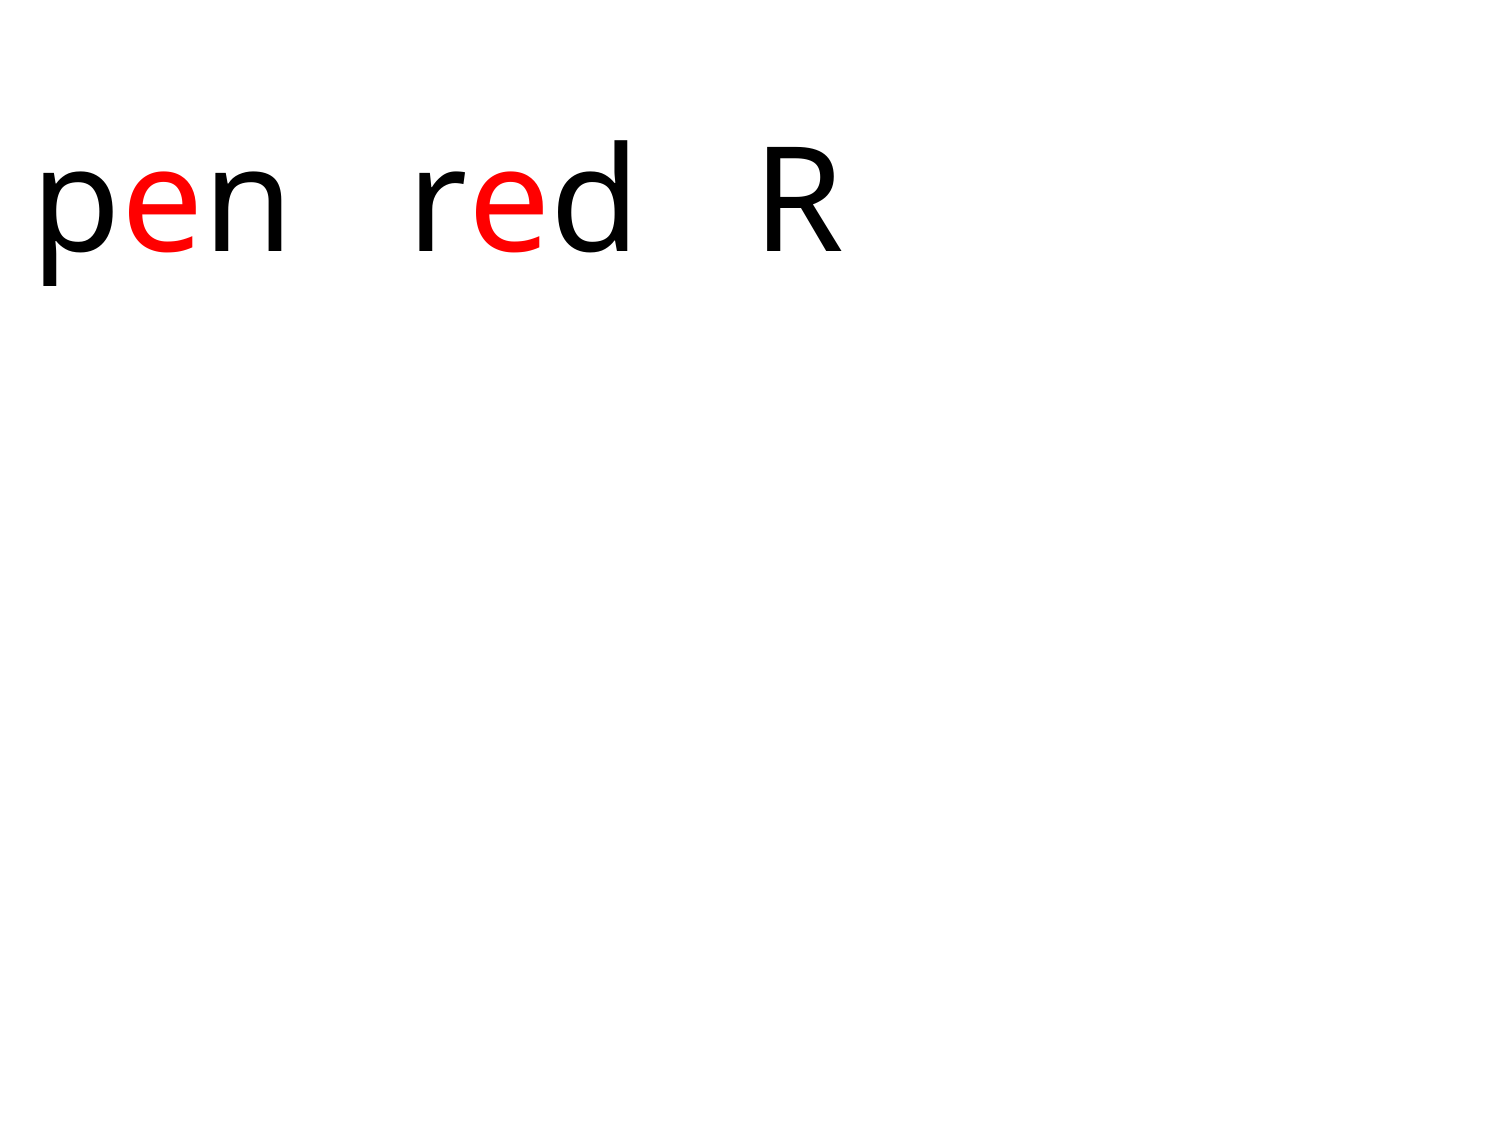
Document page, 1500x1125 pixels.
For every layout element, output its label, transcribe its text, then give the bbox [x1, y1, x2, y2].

text_box pen red R [17, 98, 1465, 289]
